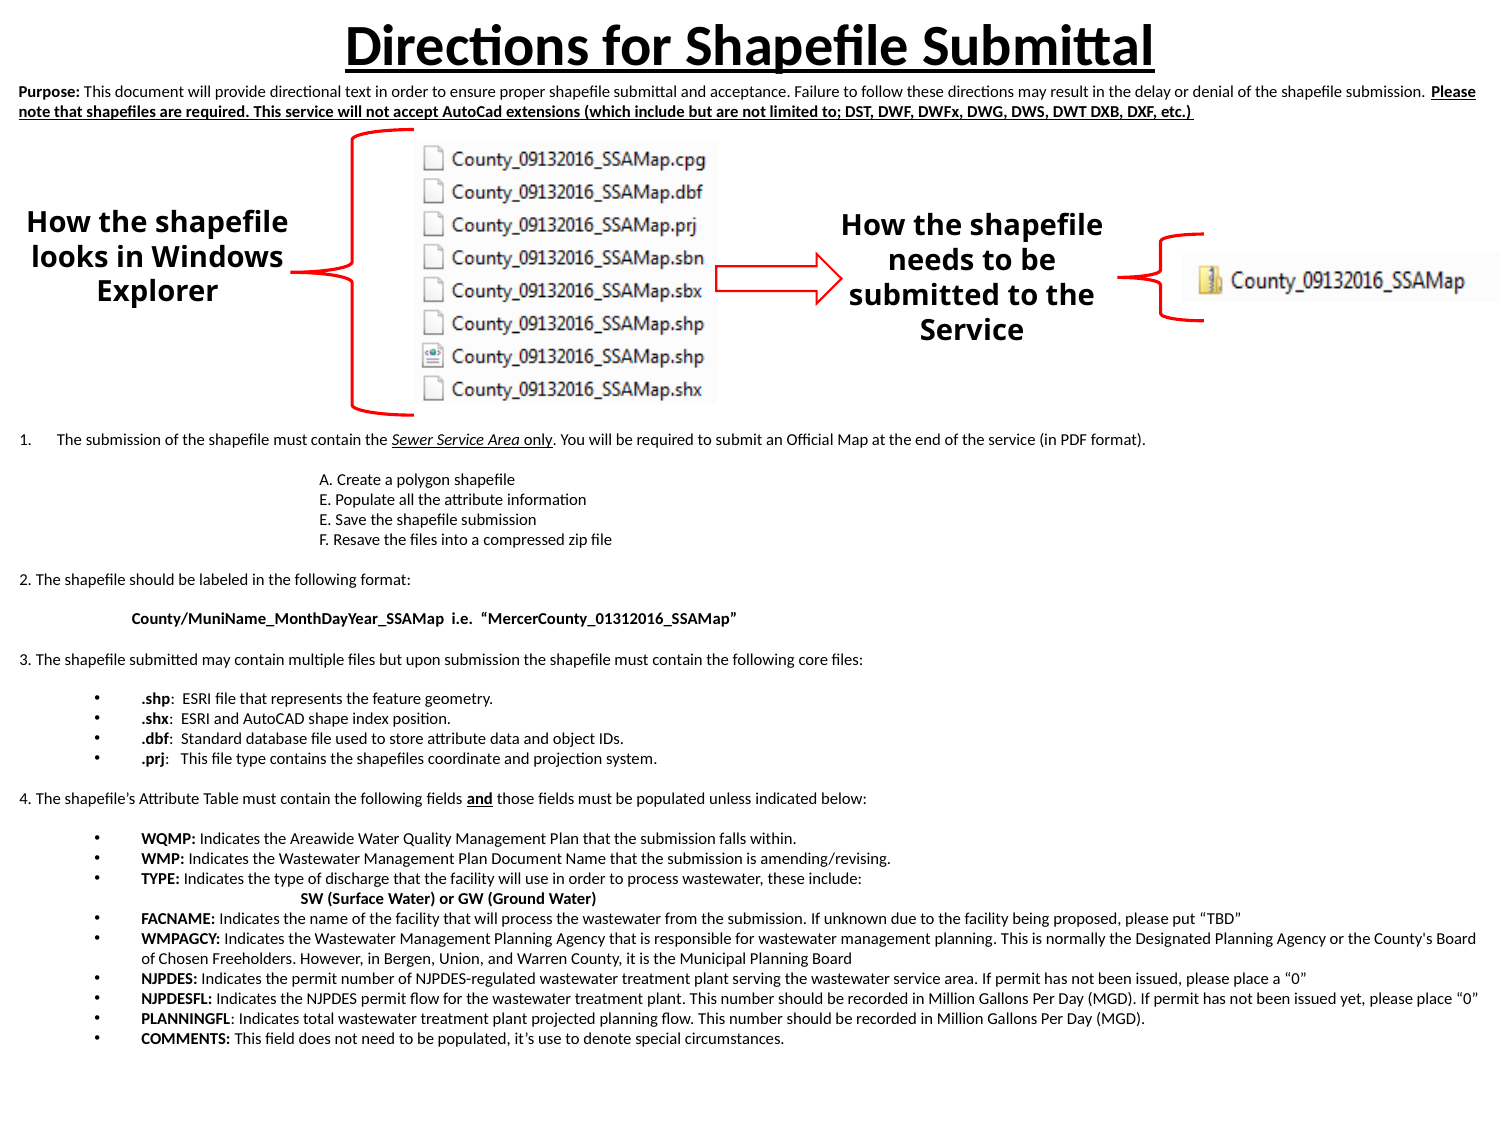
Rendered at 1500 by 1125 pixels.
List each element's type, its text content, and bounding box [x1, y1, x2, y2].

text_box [0, 129, 1500, 416]
text_box Purpose: This document will provide directional text in order to ensure proper shapefile submittal and acceptance. Failure to follow these directions may result in the delay or denial of the shapefile submission. Please note that shapefiles are required. This service will not accept AutoCad extensions (which include but are not limited to; DST, DWF, DWFx, DWG, DWS, DWT DXB, DXF, etc.) [3, 73, 1500, 129]
text_box The submission of the shapefile must contain the Sewer Service Area only. You will be required to submit an Official Map at the end of the service (in PDF format). A. Create a polygon shapefile E. Populate all the attribute information E. Save the shapefile submission F. Resave the files into a compressed zip file 2. The shapefile should be labeled in the following format: County/MuniName_MonthDayYear_SSAMap i.e. “MercerCounty_01312016_SSAMap” 3. The shapefile submitted may contain multiple files but upon submission the shapefile must contain the following core files: .shp: ESRI file that represents the feature geometry. .shx: ESRI and AutoCAD shape index position. .dbf: Standard database file used to store attribute data and object IDs. .prj: This file type contains the shapefiles coordinate and projection system. 4. The shapefile’s Attribute Table must contain the following fields and those fields must be populated unless indicated below: WQMP: Indicates the Areawide Water Quality Management Plan that the submission falls within. WMP: Indicates the Wastewater Management Plan Document Name that the submission is amending/revising. TYPE: Indicates the type of discharge that the facility will use in order to process wastewater, these include: SW (Surface Water) or GW (Ground Water) FACNAME: Indicates the name of the facility that will process the wastewater from the submission. If unknown due to the facility being proposed, please put “TBD” WMPAGCY: Indicates the Wastewater Management Planning Agency that is responsible for wastewater management planning. This is normally the Designated Planning Agency or the County's Board of Chosen Freeholders. However, in Bergen, Union, and Warren County, it is the Municipal Planning Board NJPDES: Indicates the permit number of NJPDES-regulated wastewater treatment plant serving the wastewater service area. If permit has not been issued, please place a “0” NJPDESFL: Indicates the NJPDES permit flow for the wastewater treatment plant. This number should be recorded in Million Gallons Per Day (MGD). If permit has not been issued yet, please place “0” PLANNINGFL: Indicates total wastewater treatment plant projected planning flow. This number should be recorded in Million Gallons Per Day (MGD). COMMENTS: This field does not need to be populated, it’s use to denote special circumstances. [4, 421, 1500, 1055]
text_box Directions for Shapefile Submittal [0, 0, 1500, 85]
